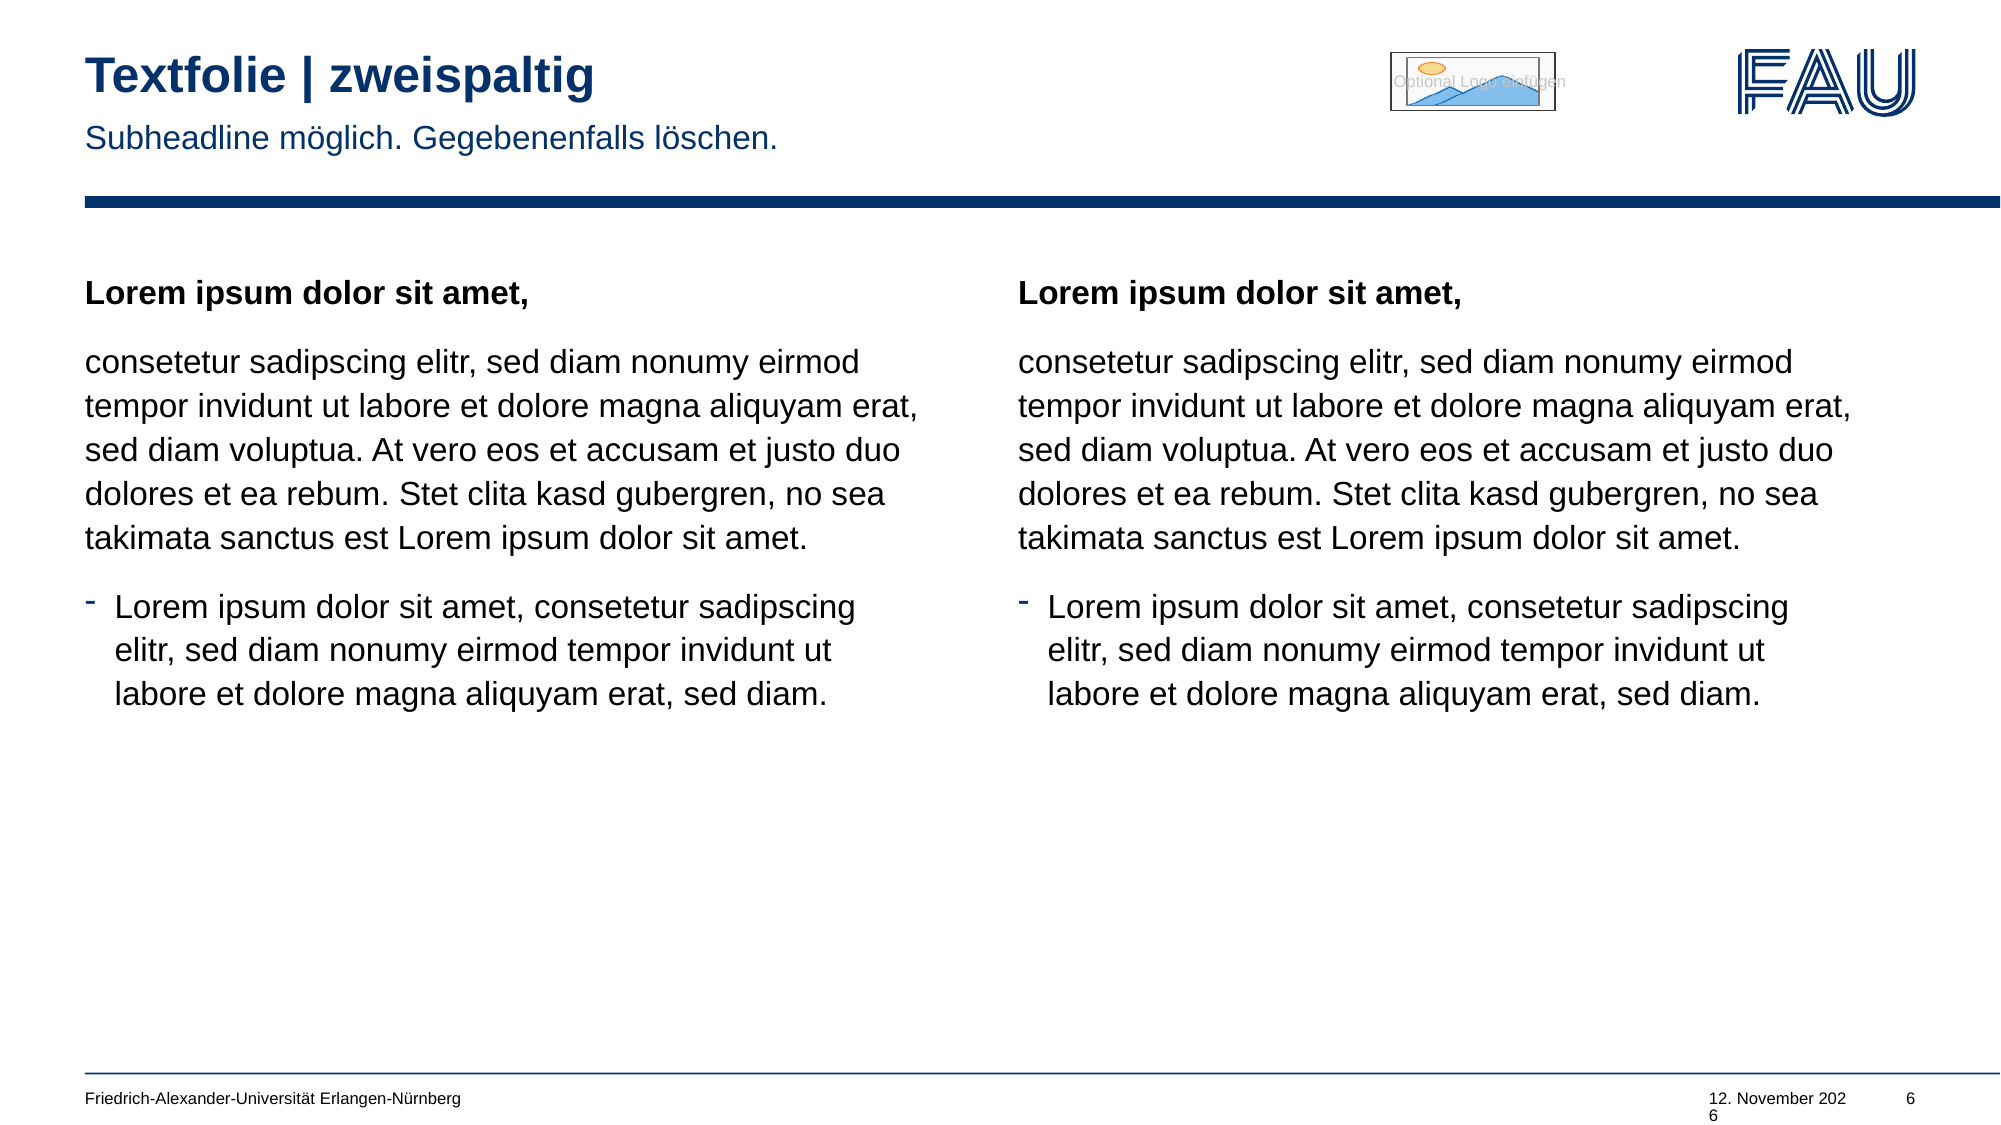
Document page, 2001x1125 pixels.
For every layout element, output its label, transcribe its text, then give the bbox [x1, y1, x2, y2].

list Lorem ipsum dolor sit amet, consetetur sadipscing elitr, sed diam nonumy eirmod tempor invidunt ut labore et dolore magna aliquyam erat, sed diam voluptua. At vero eos et accusam et justo duo dolores et ea rebum. Stet clita kasd gubergren, no sea takimata sanctus est Lorem ipsum dolor sit amet. Lorem ipsum dolor sit amet, consetetur sadipscing elitr, sed diam nonumy eirmod tempor invidunt ut labore et dolore magna aliquyam erat, sed diam. [1018, 267, 1916, 1018]
footer Friedrich-Alexander-Universität Erlangen-Nürnberg [85, 1088, 983, 1109]
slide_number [1708, 1088, 1849, 1109]
title Textfolie | zweispaltig [85, 49, 1208, 104]
list Lorem ipsum dolor sit amet, consetetur sadipscing elitr, sed diam nonumy eirmod tempor invidunt ut labore et dolore magna aliquyam erat, sed diam voluptua. At vero eos et accusam et justo duo dolores et ea rebum. Stet clita kasd gubergren, no sea takimata sanctus est Lorem ipsum dolor sit amet. Lorem ipsum dolor sit amet, consetetur sadipscing elitr, sed diam nonumy eirmod tempor invidunt ut labore et dolore magna aliquyam erat, sed diam. [85, 267, 983, 1018]
slide_number 6 [1883, 1088, 1916, 1109]
picture [1383, 49, 1562, 113]
list Subheadline möglich. Gegebenenfalls löschen. [85, 112, 1208, 154]
